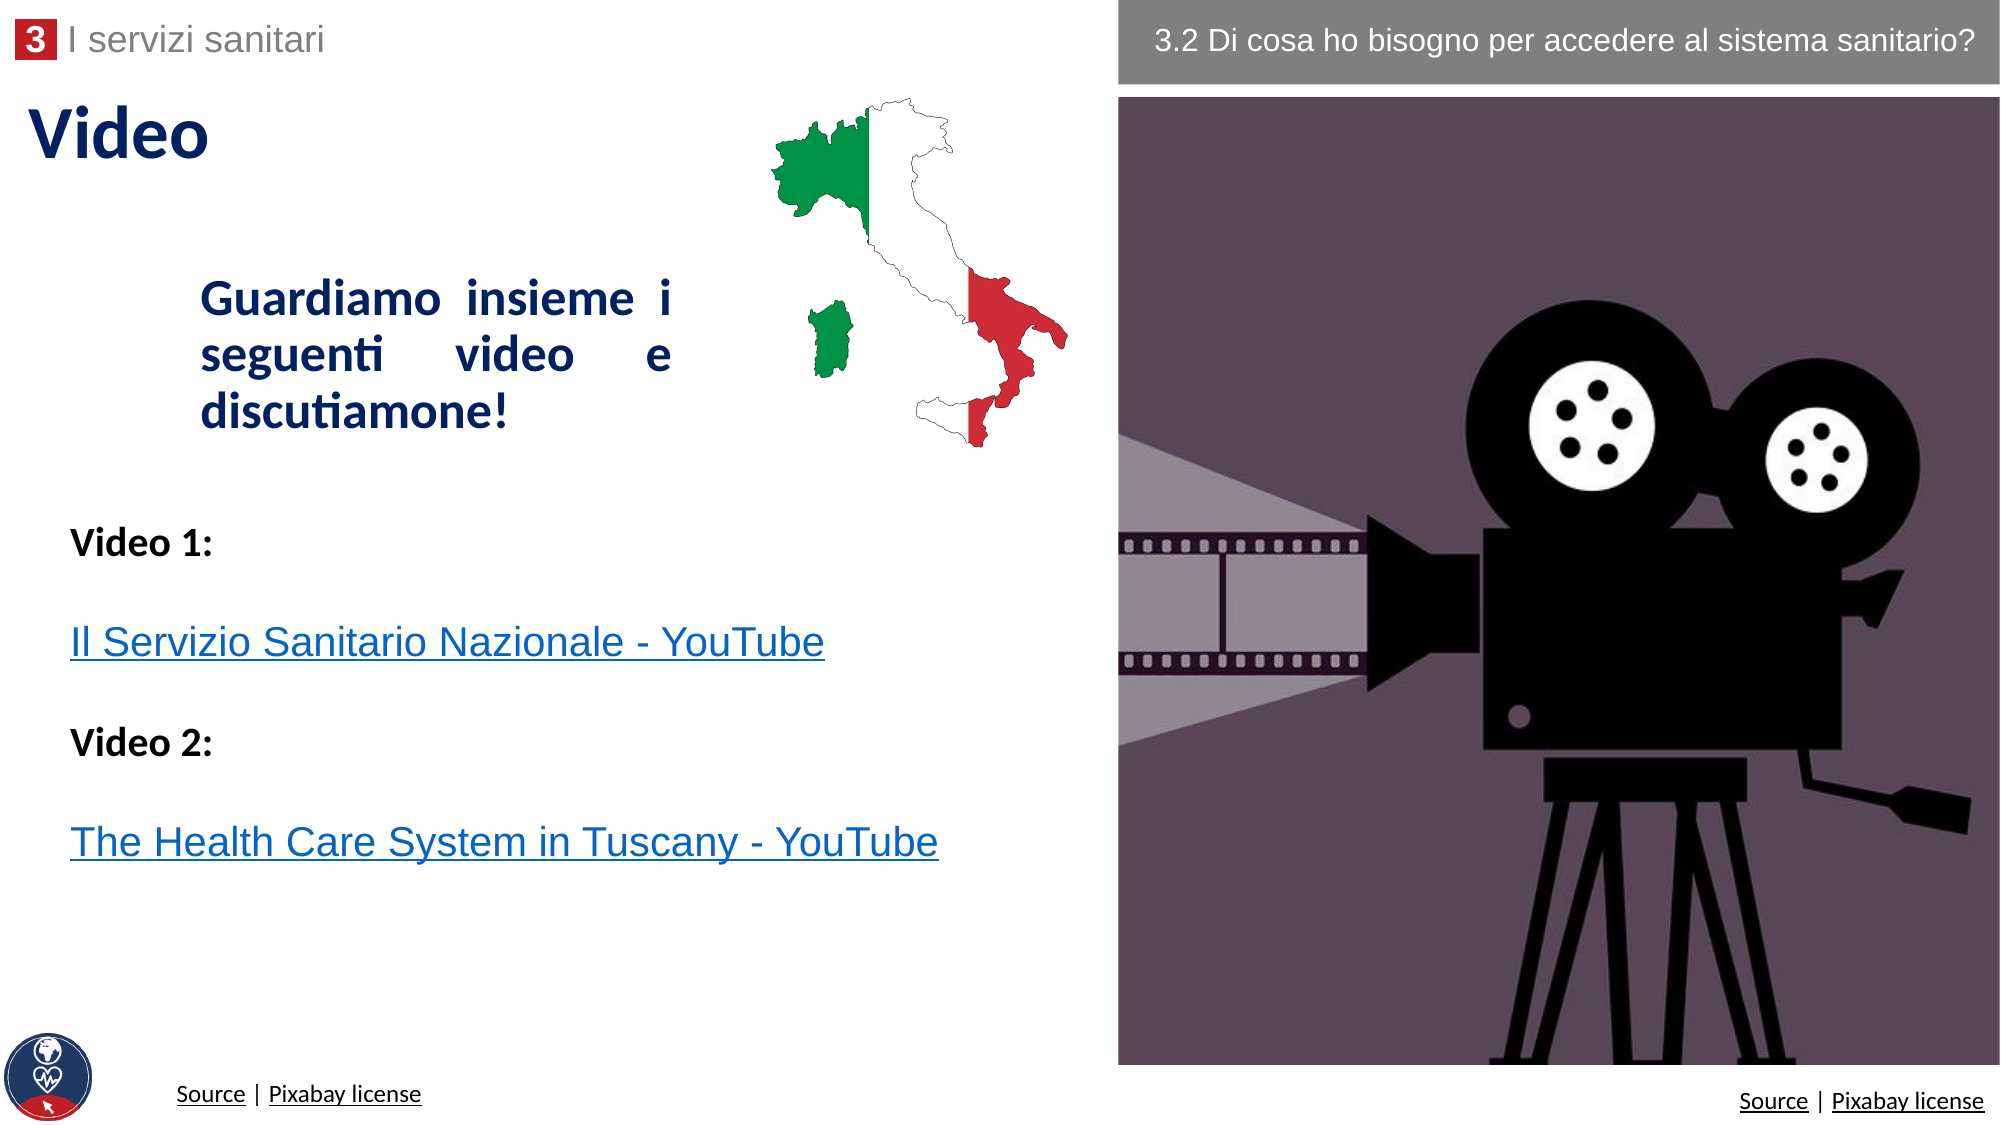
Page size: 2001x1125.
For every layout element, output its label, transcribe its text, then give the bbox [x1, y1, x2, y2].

text_box Guardiamo insieme i seguenti video e discutiamone! [185, 305, 688, 405]
picture [724, 88, 1093, 457]
picture [4, 1033, 92, 1121]
title Video [13, 84, 1829, 185]
text_box 3.2 Di cosa ho bisogno per accedere al sistema sanitario? [1118, 0, 2000, 85]
text_box Source | Pixabay license [66, 1070, 437, 1116]
text_box Source | Pixabay license [560, 1077, 2000, 1123]
picture [1118, 96, 2000, 1065]
text_box Video 1: Il Servizio Sanitario Nazionale - YouTube Video 2: The Health Care System in Tuscany - YouTube [55, 507, 1067, 873]
